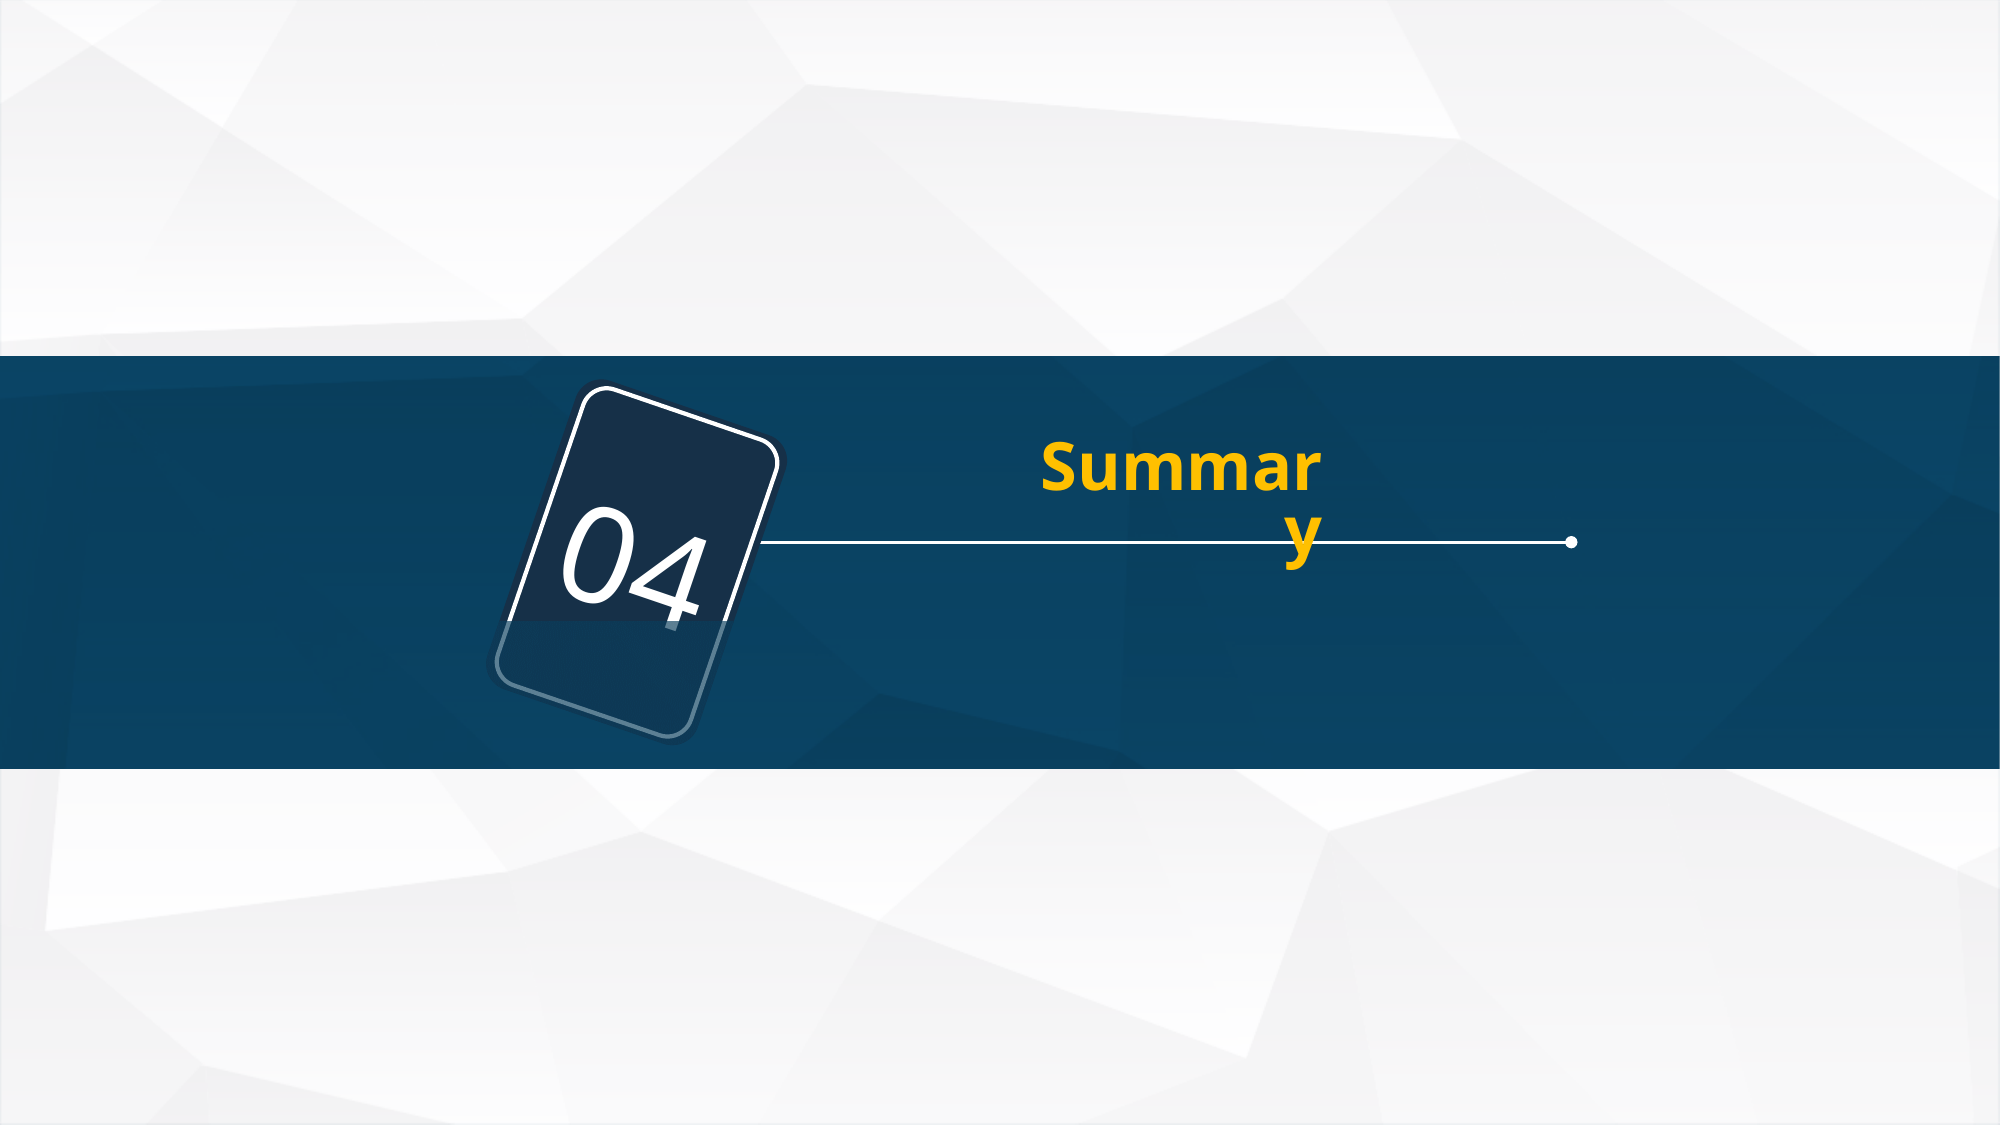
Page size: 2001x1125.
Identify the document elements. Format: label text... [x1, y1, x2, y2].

picture [0, 0, 2000, 1125]
text_box Summary [1012, 460, 1323, 541]
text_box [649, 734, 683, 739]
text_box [495, 398, 748, 726]
